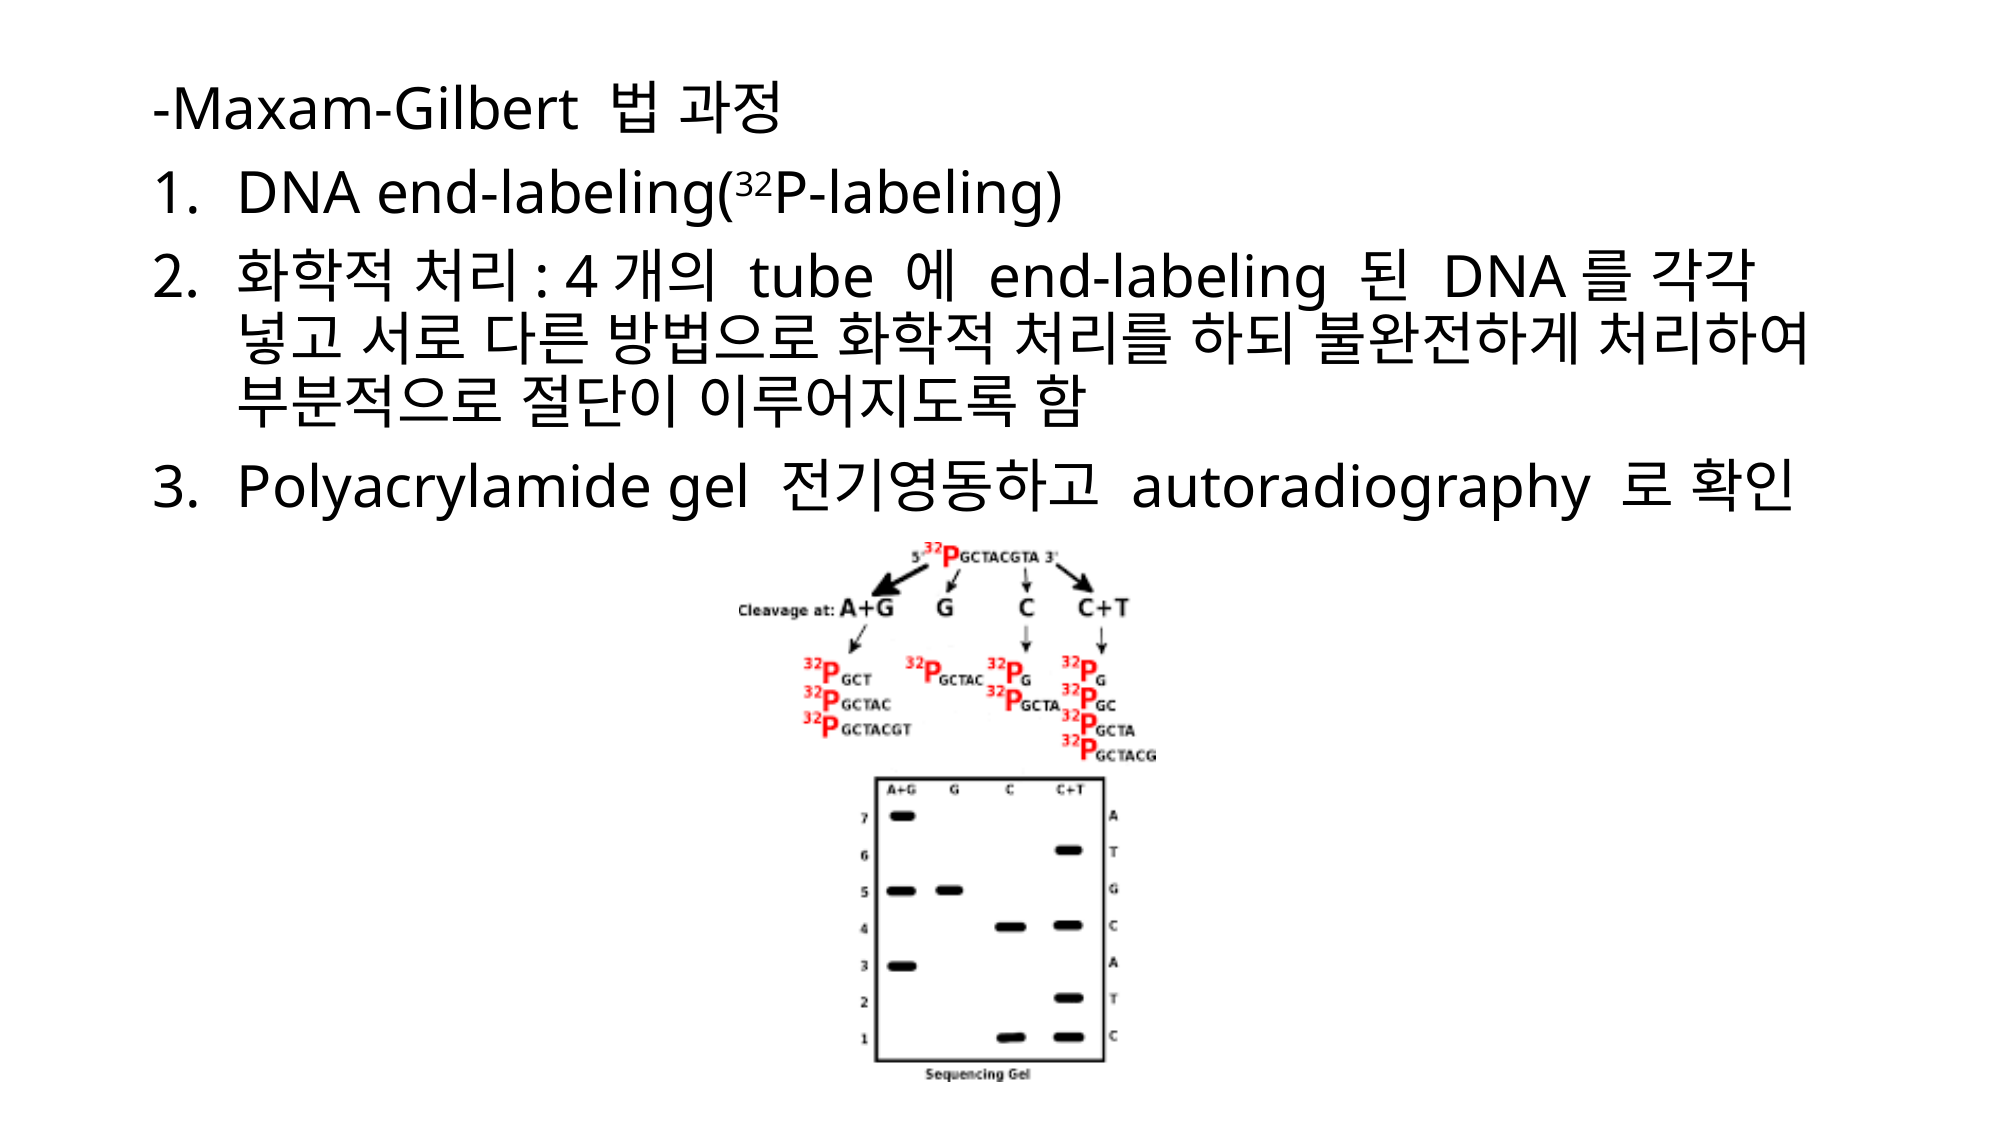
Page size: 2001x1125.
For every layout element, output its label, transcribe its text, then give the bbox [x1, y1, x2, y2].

picture [739, 542, 1156, 1082]
list -Maxam-Gilbert 법 과정 DNA end-labeling(32P-labeling) 화학적 처리: 4개의 tube 에 end-labeling 된 DNA를 각각 넣고 서로 다른 방법으로 화학적 처리를 하되 불완전하게 처리하여 부분적으로 절단이 이루어지도록 함 Polyacrylamide gel 전기영동하고 autoradiography 로 확인 [137, 72, 1863, 1014]
